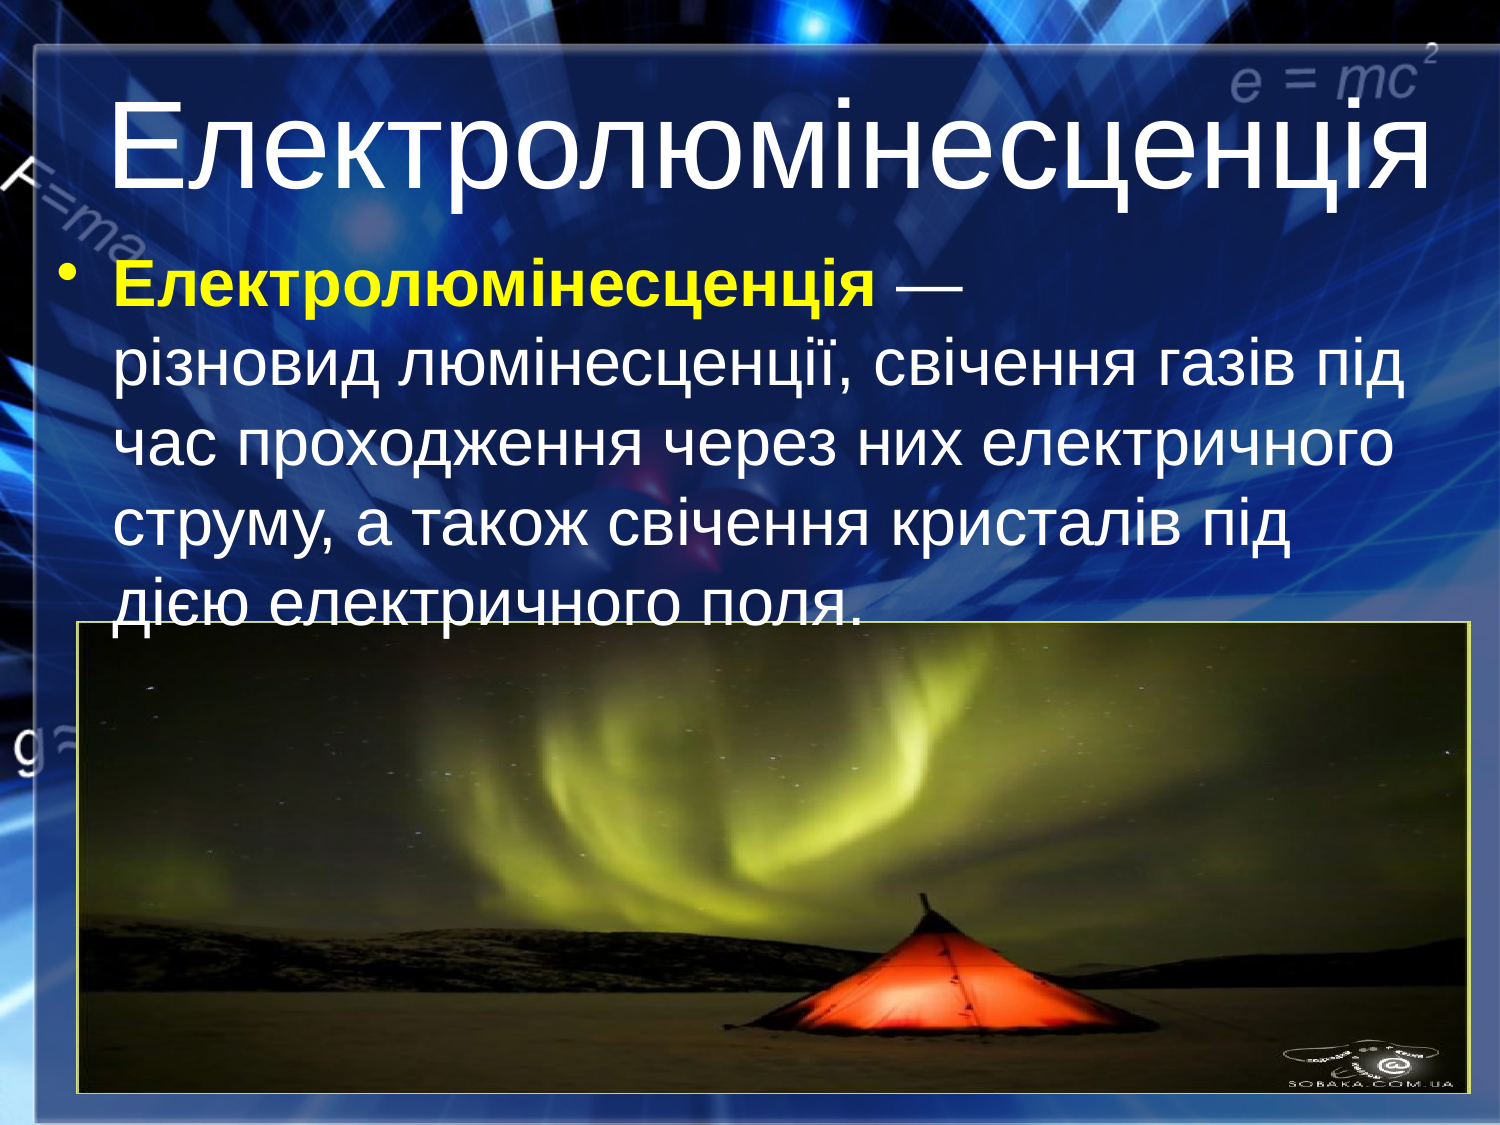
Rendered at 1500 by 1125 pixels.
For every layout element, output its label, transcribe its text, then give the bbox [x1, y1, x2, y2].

list Електролюмінесценція — різновид люмінесценції, свічення газів під час проходження через них електричного струму, а також свічення кристалів під дією електричного поля. [40, 231, 1500, 667]
picture [0, 0, 1500, 1125]
title Електролюмінесценція [40, 44, 1500, 231]
